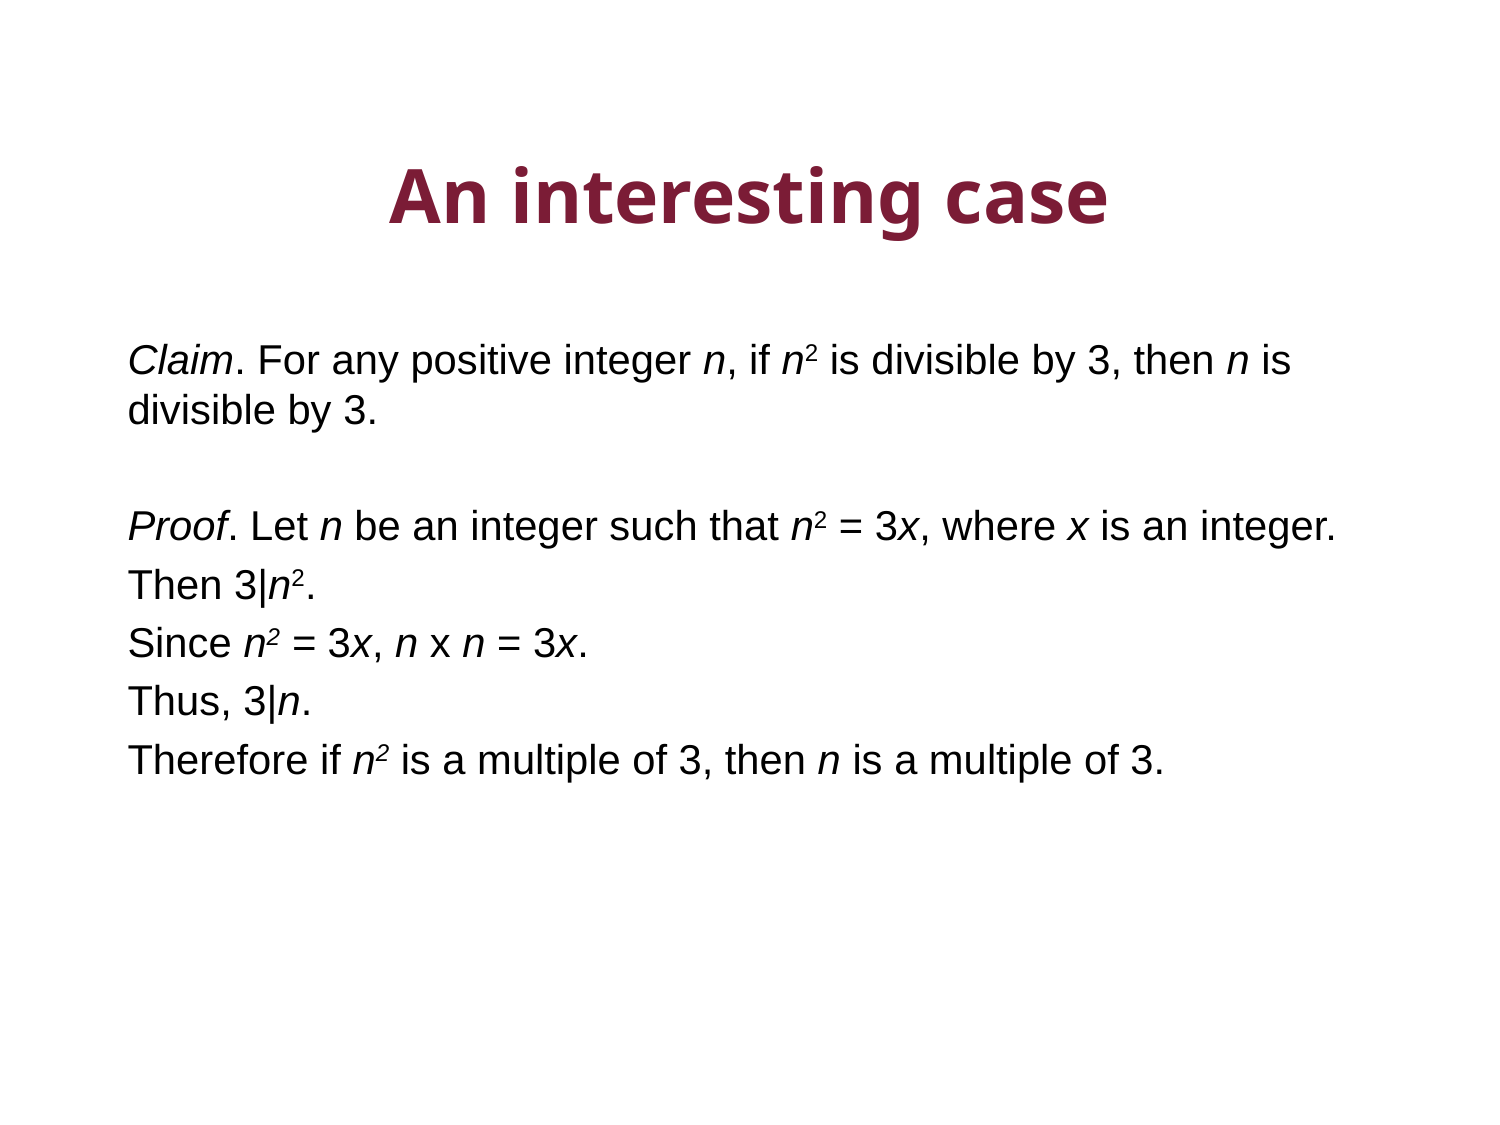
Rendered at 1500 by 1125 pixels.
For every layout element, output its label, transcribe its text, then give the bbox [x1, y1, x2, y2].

title An interesting case [112, 99, 1388, 288]
list Claim. For any positive integer n, if n2 is divisible by 3, then n is divisible by 3. Proof. Let n be an integer such that n2 = 3x, where x is an integer. Then 3|n2. Since n2 = 3x, n x n = 3x. Thus, 3|n. Therefore if n2 is a multiple of 3, then n is a multiple of 3. [112, 324, 1388, 1000]
